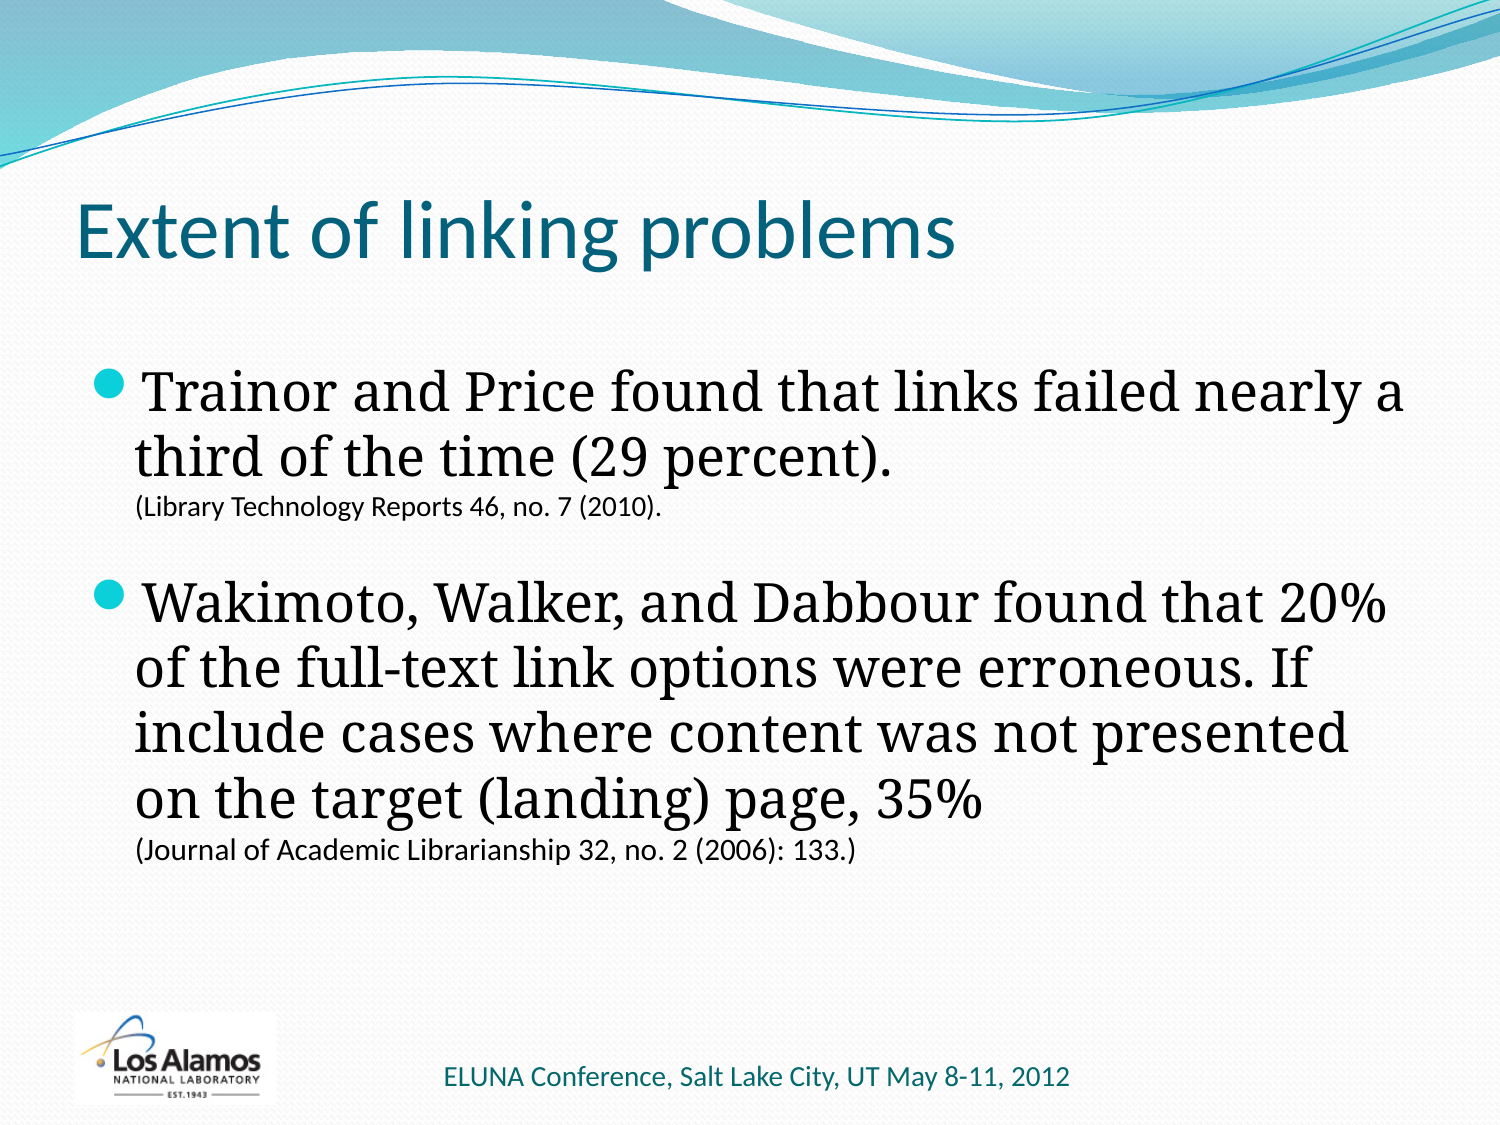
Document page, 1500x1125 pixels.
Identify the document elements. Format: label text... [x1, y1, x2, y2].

picture [75, 1058, 276, 1105]
list Trainor and Price found that links failed nearly a third of the time (29 percent). (Library Technology Reports 46, no. 7 (2010). Wakimoto, Walker, and Dabbour found that 20% of the full-text link options were erroneous. If include cases where content was not presented on the target (landing) page, 35% (Journal of Academic Librarianship 32, no. 2 (2006): 133.) [75, 350, 1425, 1058]
title Extent of linking problems [75, 115, 1425, 275]
